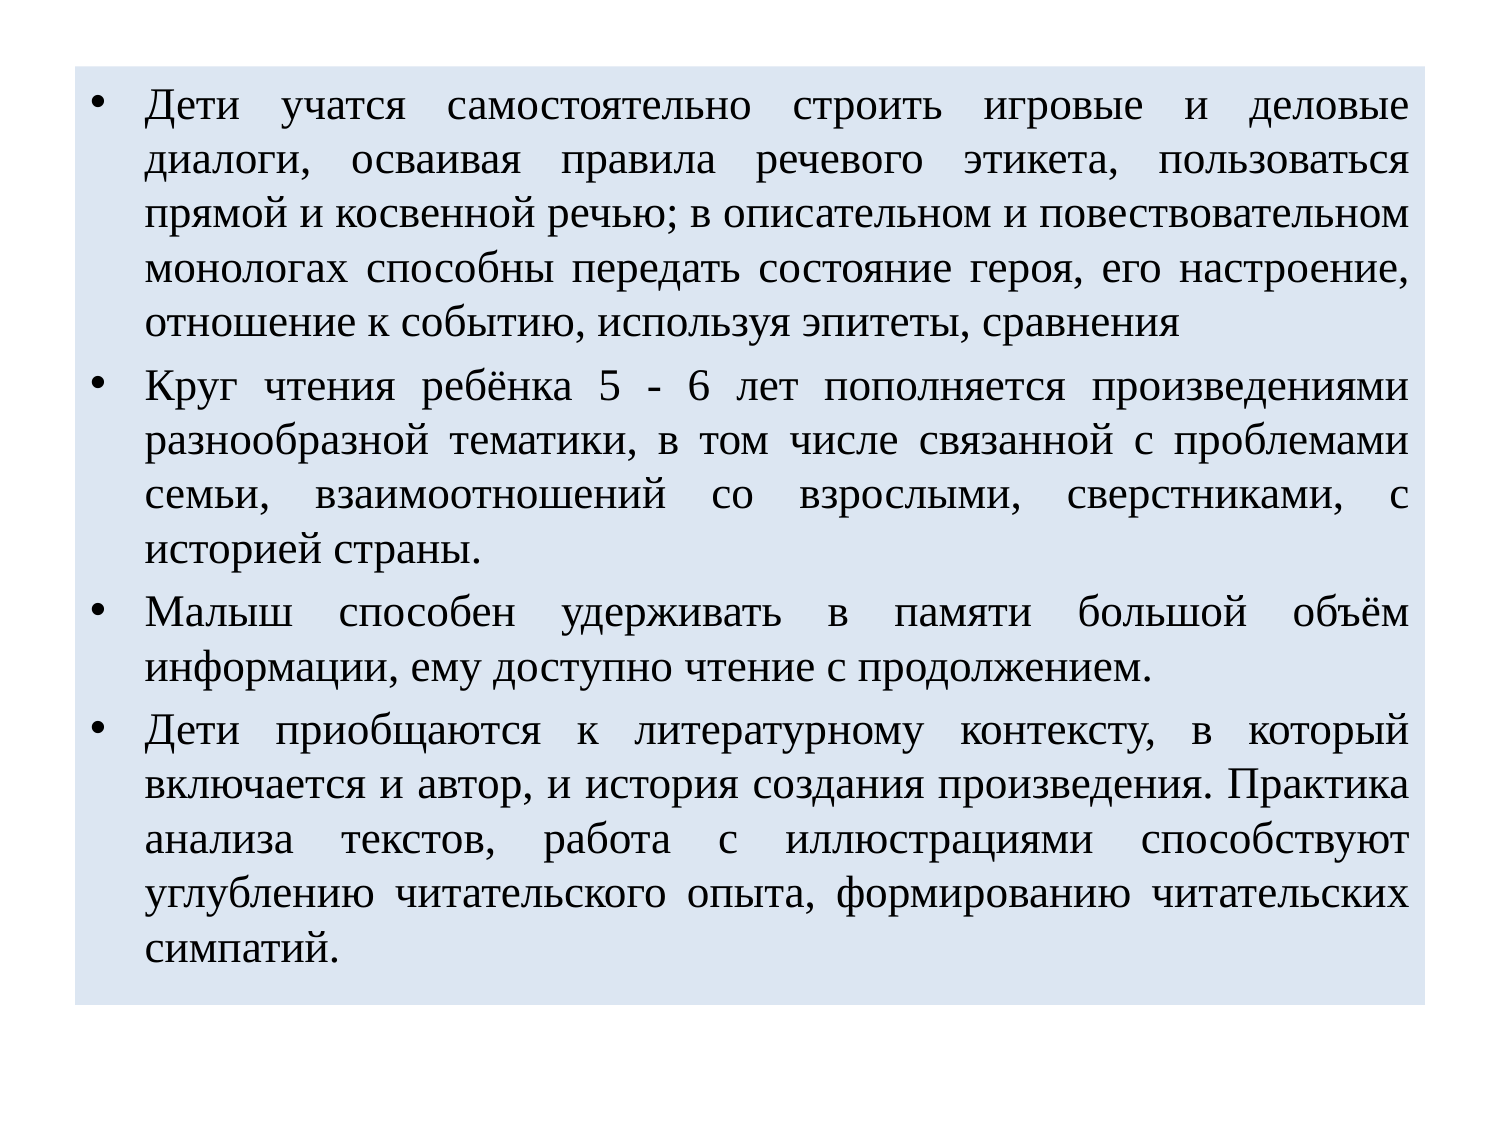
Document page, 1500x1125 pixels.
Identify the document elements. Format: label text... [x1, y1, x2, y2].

list Дети учатся самостоятельно строить игровые и деловые диалоги, осваивая правила речевого этикета, пользоваться прямой и косвенной речью; в описательном и повествовательном монологах способны передать состояние героя, его настроение, отношение к событию, используя эпитеты, сравнения Круг чтения ребёнка 5 - 6 лет пополняется произведениями разнообразной тематики, в том числе связанной с проблемами семьи, взаимоотношений со взрослыми, сверстниками, с историей страны. Малыш способен удерживать в памяти большой объём информации, ему доступно чтение с продолжением. Дети приобщаются к литературному контексту, в который включается и автор, и история создания произведения. Практика анализа текстов, работа с иллюстрациями способствуют углублению читательского опыта, формированию читательских симпатий. [75, 66, 1425, 1005]
